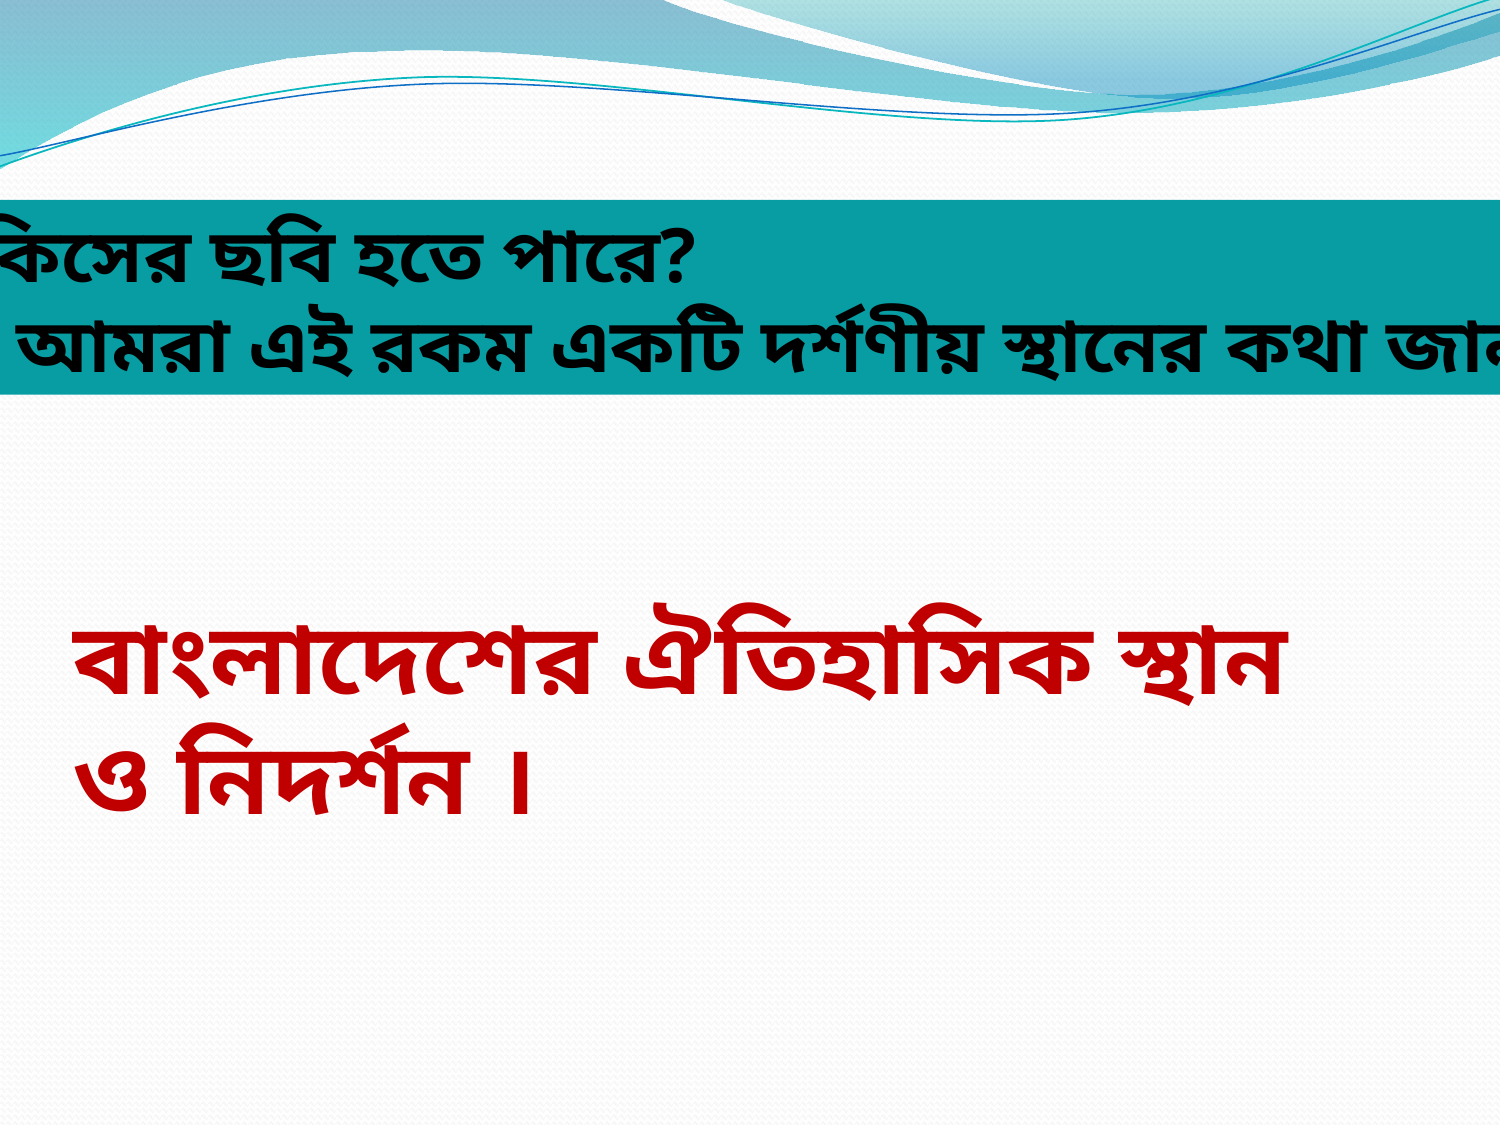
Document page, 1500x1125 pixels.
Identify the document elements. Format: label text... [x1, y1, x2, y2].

text_box বাংলাদেশের ঐতিহাসিক স্থান ও নিদর্শন । [58, 587, 1353, 843]
text_box এটি কিসের ছবি হতে পারে? আজ আমরা এই রকম একটি দর্শণীয় স্থানের কথা জানব। [0, 199, 1500, 395]
